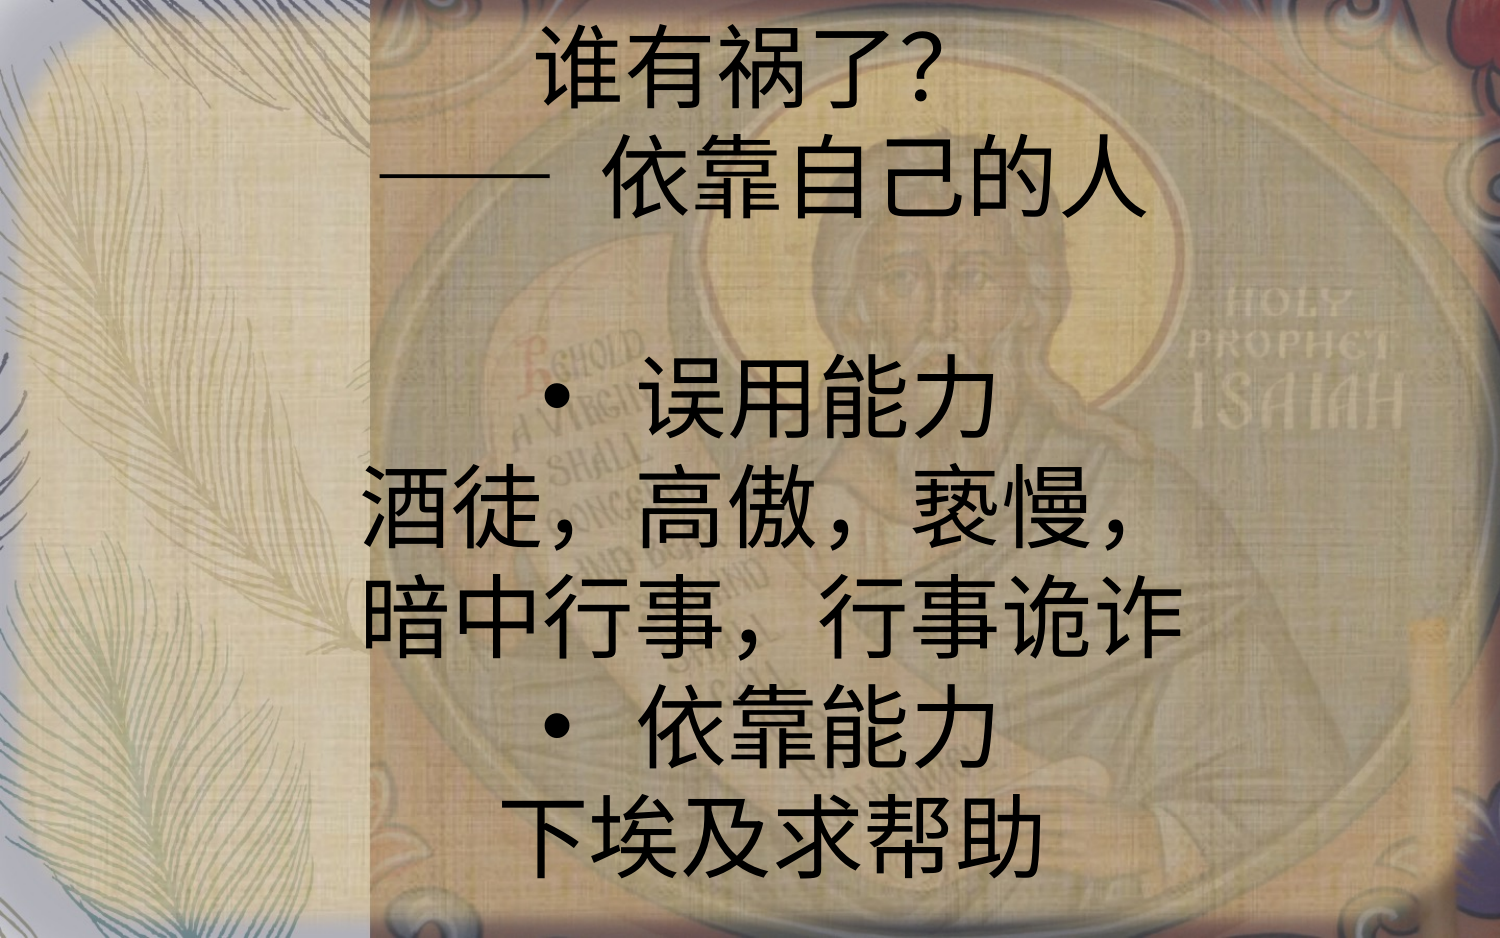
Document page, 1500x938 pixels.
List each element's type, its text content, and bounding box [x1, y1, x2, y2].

text_box 谁有祸了？ —— 依靠自己的人 误用能力 酒徒，高傲，亵慢， 暗中行事，行事诡诈 依靠能力 下埃及求帮助 [125, 2, 1420, 898]
picture [0, 0, 1500, 938]
